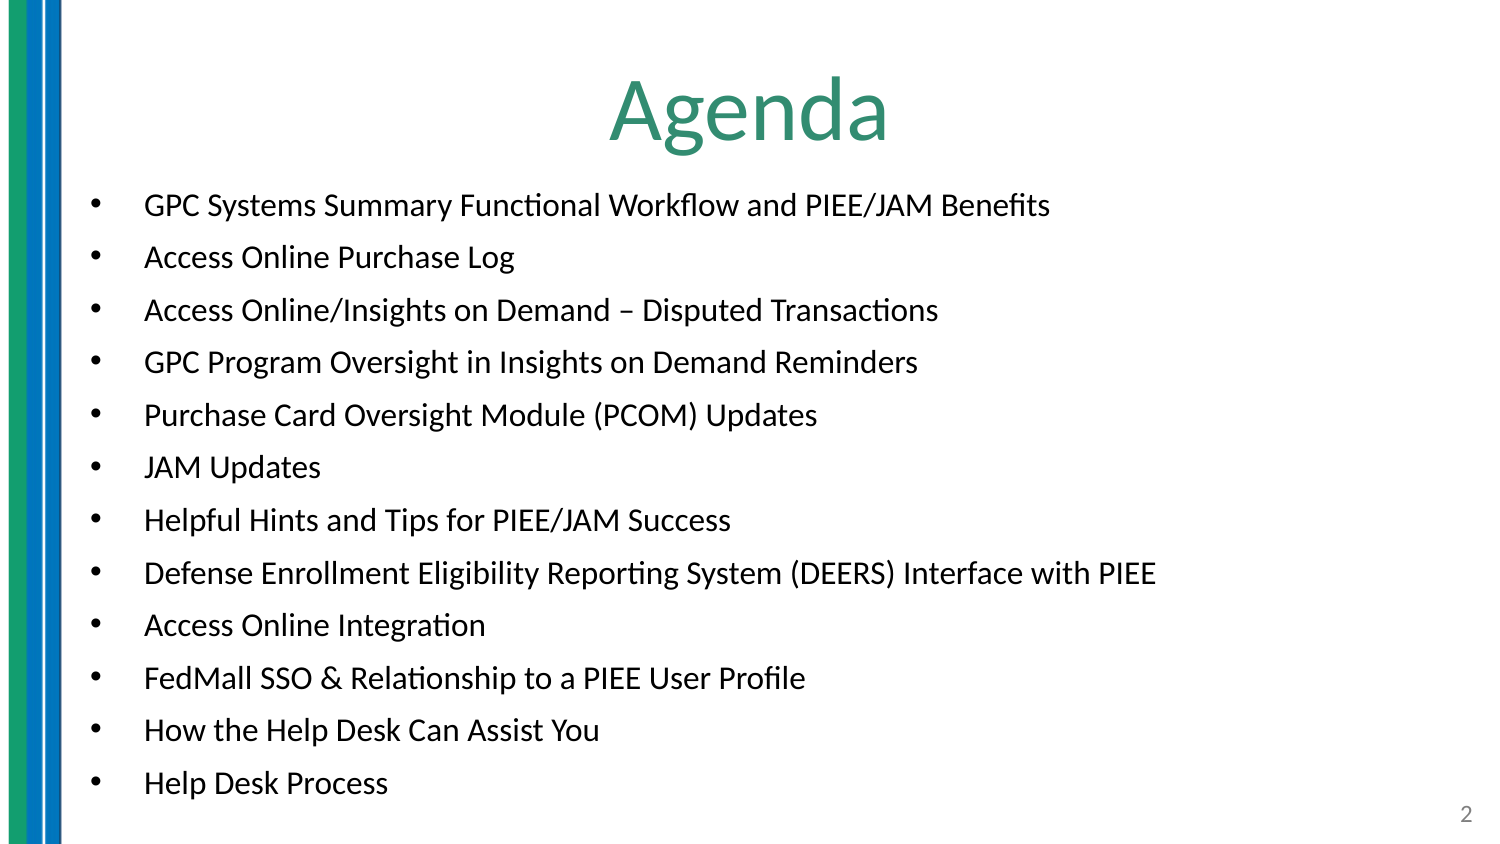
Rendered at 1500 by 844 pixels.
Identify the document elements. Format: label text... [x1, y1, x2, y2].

picture [0, 0, 26, 844]
picture [29, 0, 1500, 844]
title Agenda [75, 33, 1425, 167]
list GPC Systems Summary Functional Workflow and PIEE/JAM Benefits Access Online Purchase Log Access Online/Insights on Demand – Disputed Transactions GPC Program Oversight in Insights on Demand Reminders Purchase Card Oversight Module (PCOM) Updates JAM Updates Helpful Hints and Tips for PIEE/JAM Success Defense Enrollment Eligibility Reporting System (DEERS) Interface with PIEE Access Online Integration FedMall SSO & Relationship to a PIEE User Profile How the Help Desk Can Assist You Help Desk Process [75, 167, 1425, 801]
